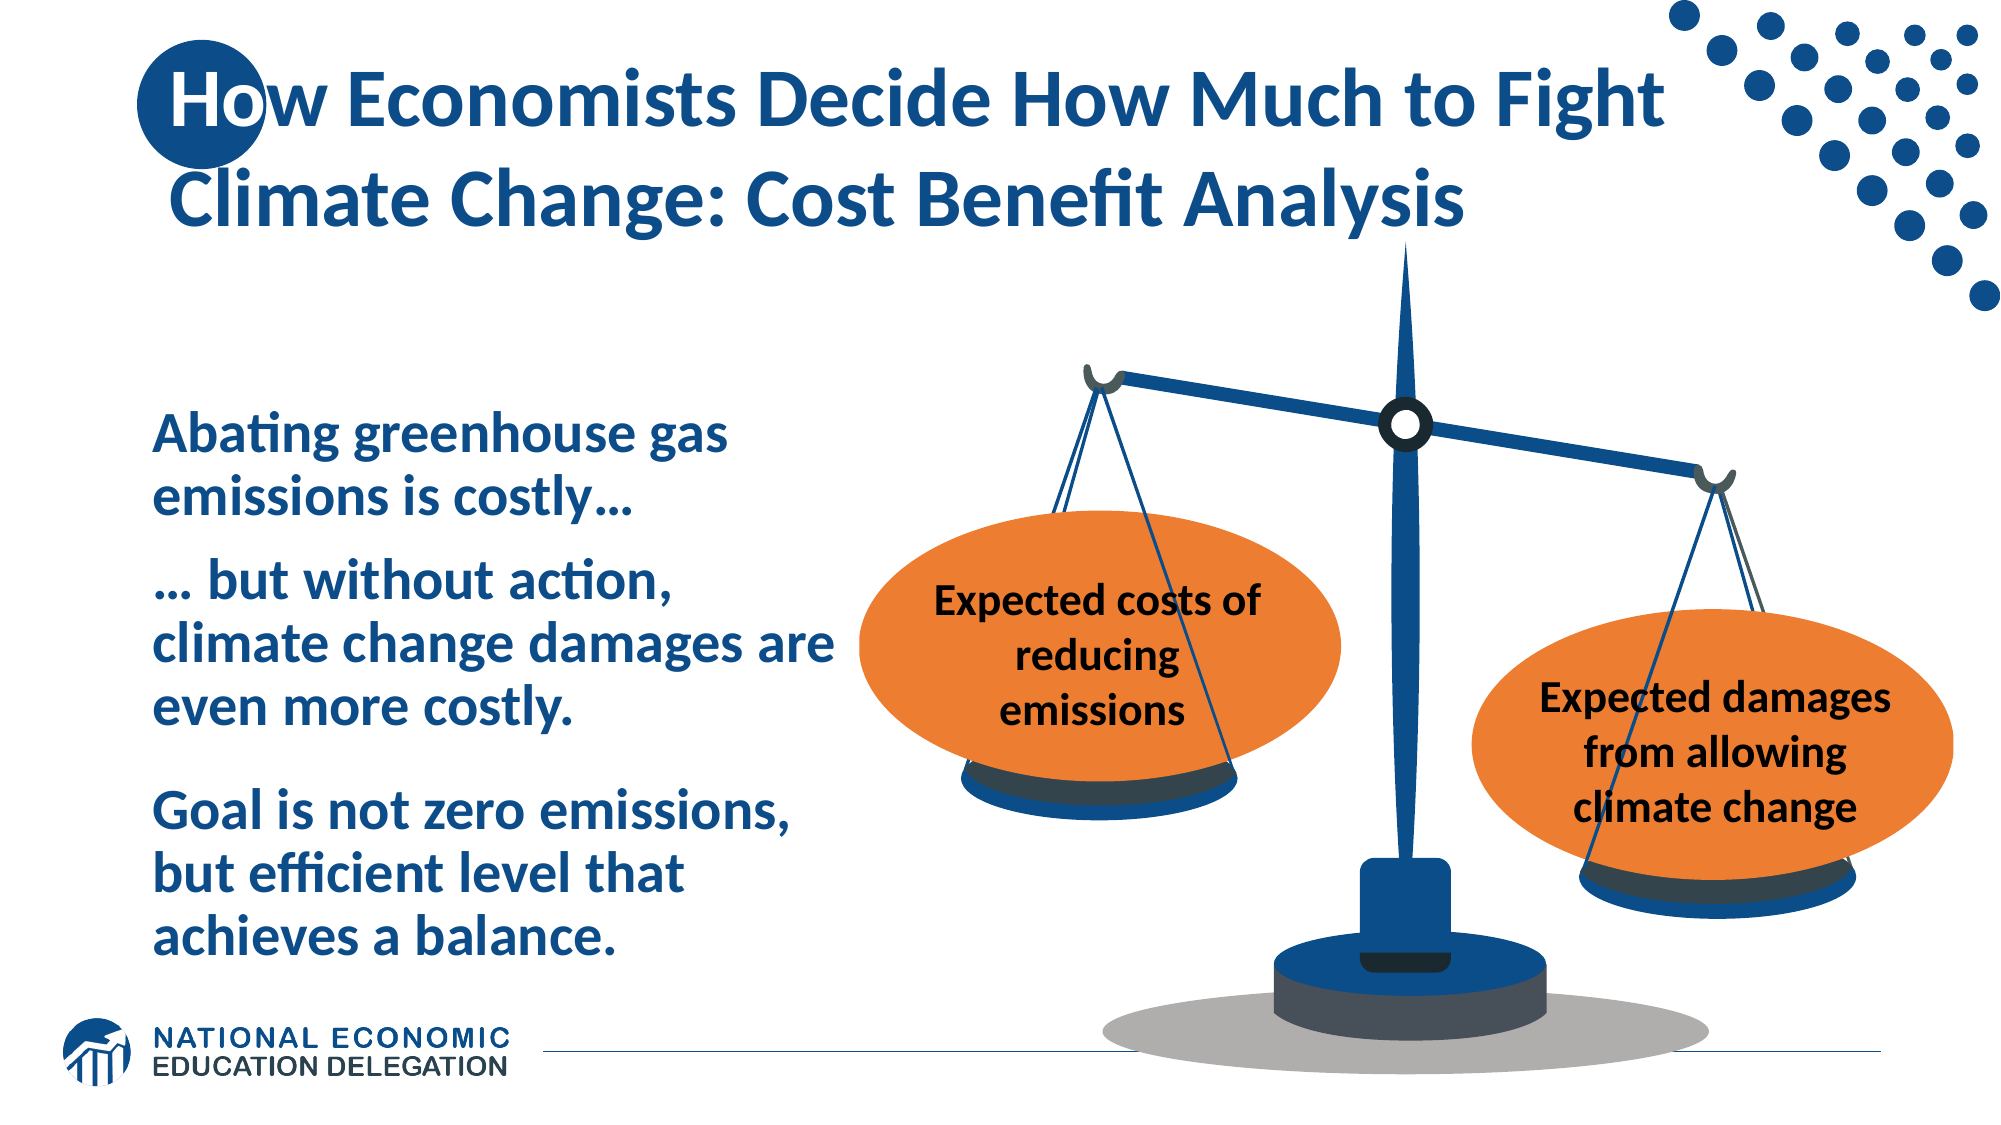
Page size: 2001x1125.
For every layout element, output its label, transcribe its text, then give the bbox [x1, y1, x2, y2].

title How Economists Decide How Much to Fight Climate Change: Cost Benefit Analysis [154, 35, 1880, 308]
list Abating greenhouse gas emissions is costly… … but without action, climate change damages are even more costly. Goal is not zero emissions, but efficient level that achieves a balance. [137, 344, 859, 1026]
picture [859, 241, 1954, 1075]
picture [55, 1013, 520, 1091]
